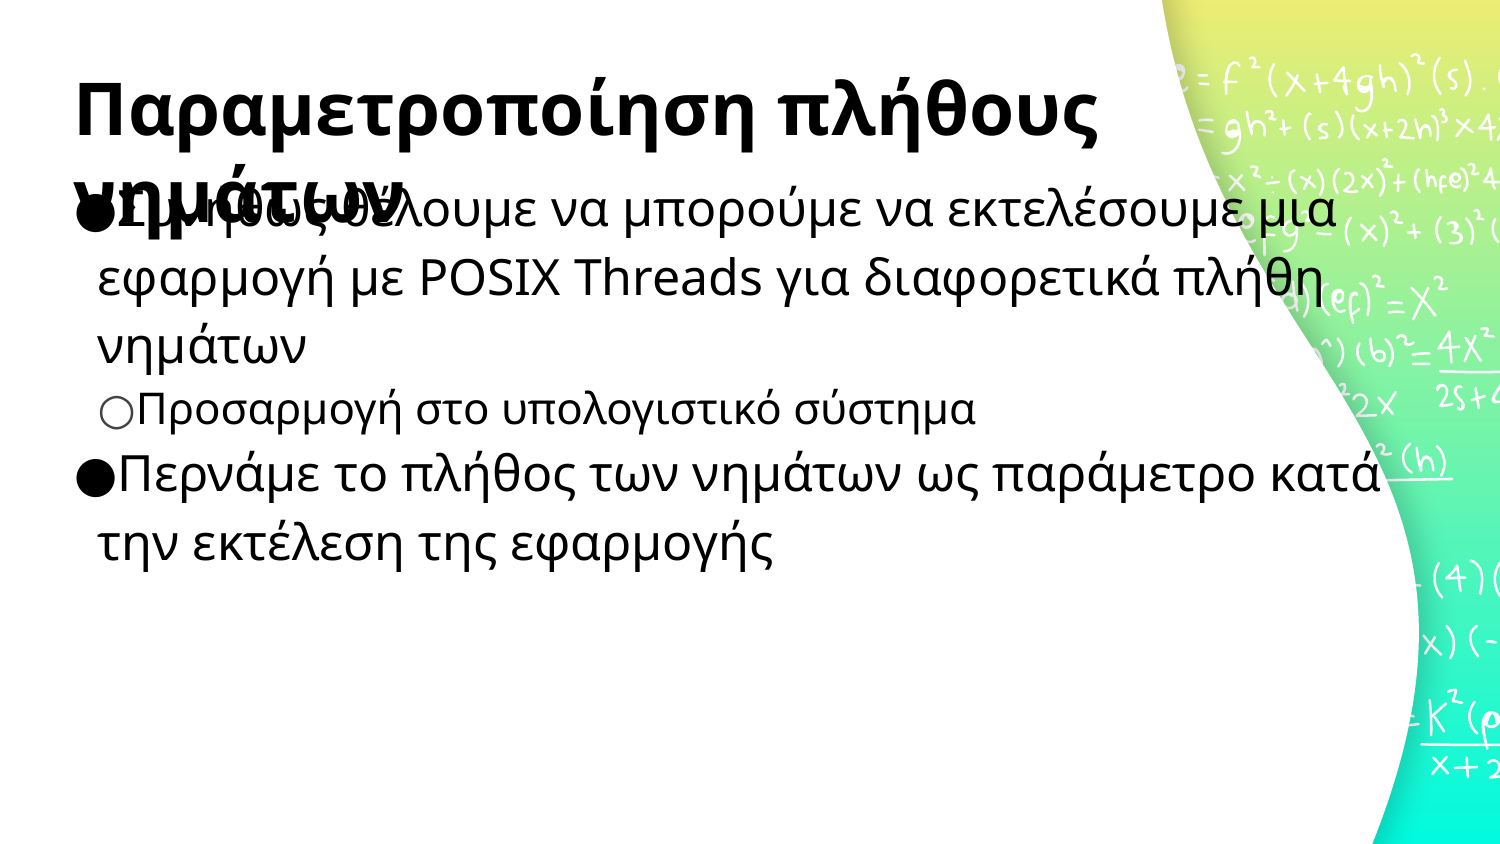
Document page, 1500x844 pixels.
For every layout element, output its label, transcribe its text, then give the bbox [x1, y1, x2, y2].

list Συνήθως θέλουμε να μπορούμε να εκτελέσουμε μια εφαρμογή με POSIX Threads για διαφορετικά πλήθη νημάτων Προσαρμογή στο υπολογιστικό σύστημα Περνάμε το πλήθος των νημάτων ως παράμετρο κατά την εκτέλεση της εφαρμογής [59, 153, 1418, 833]
title Παραμετροποίηση πλήθους νημάτων [59, 47, 1418, 142]
